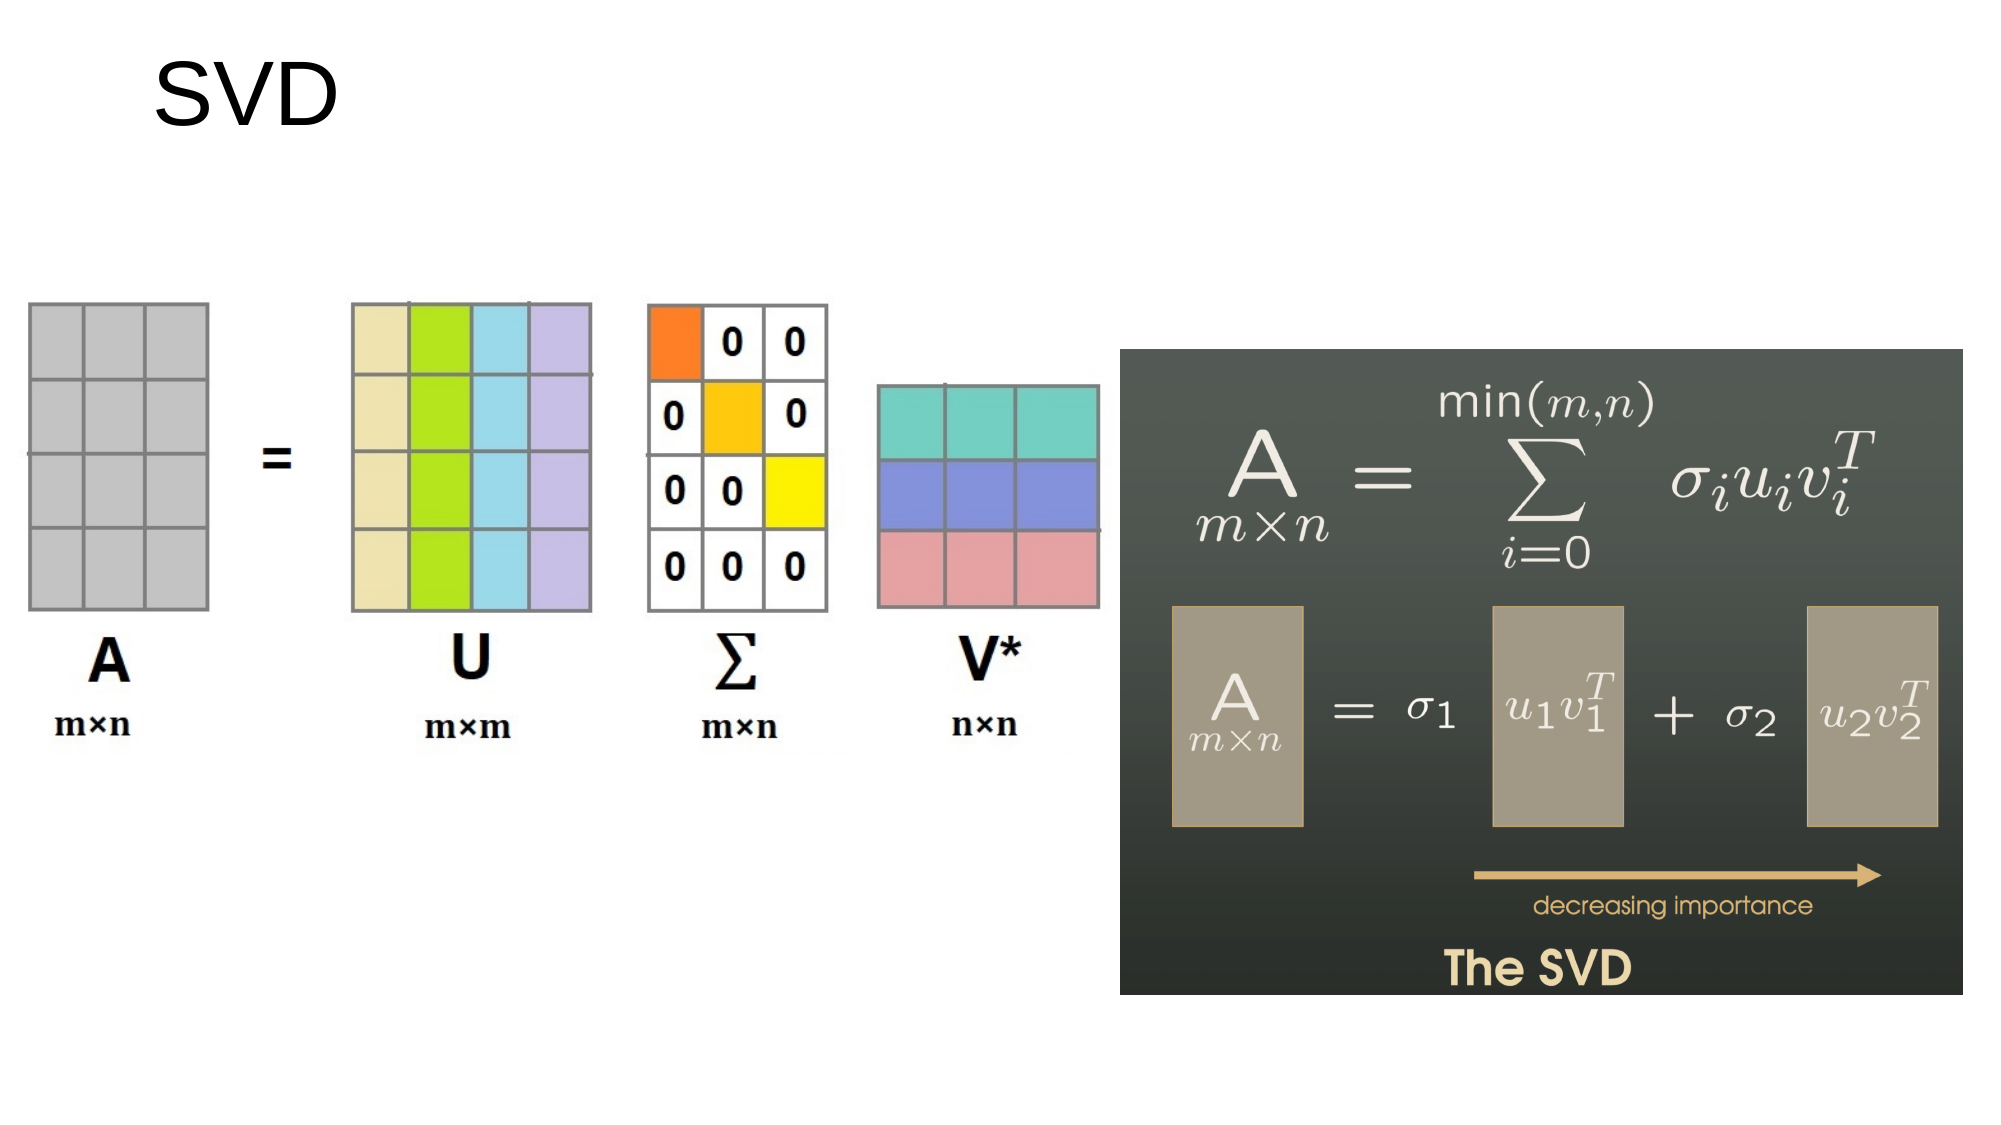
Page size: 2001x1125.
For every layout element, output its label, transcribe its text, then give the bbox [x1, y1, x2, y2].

title SVD [137, 21, 1863, 172]
picture [0, 162, 1963, 995]
